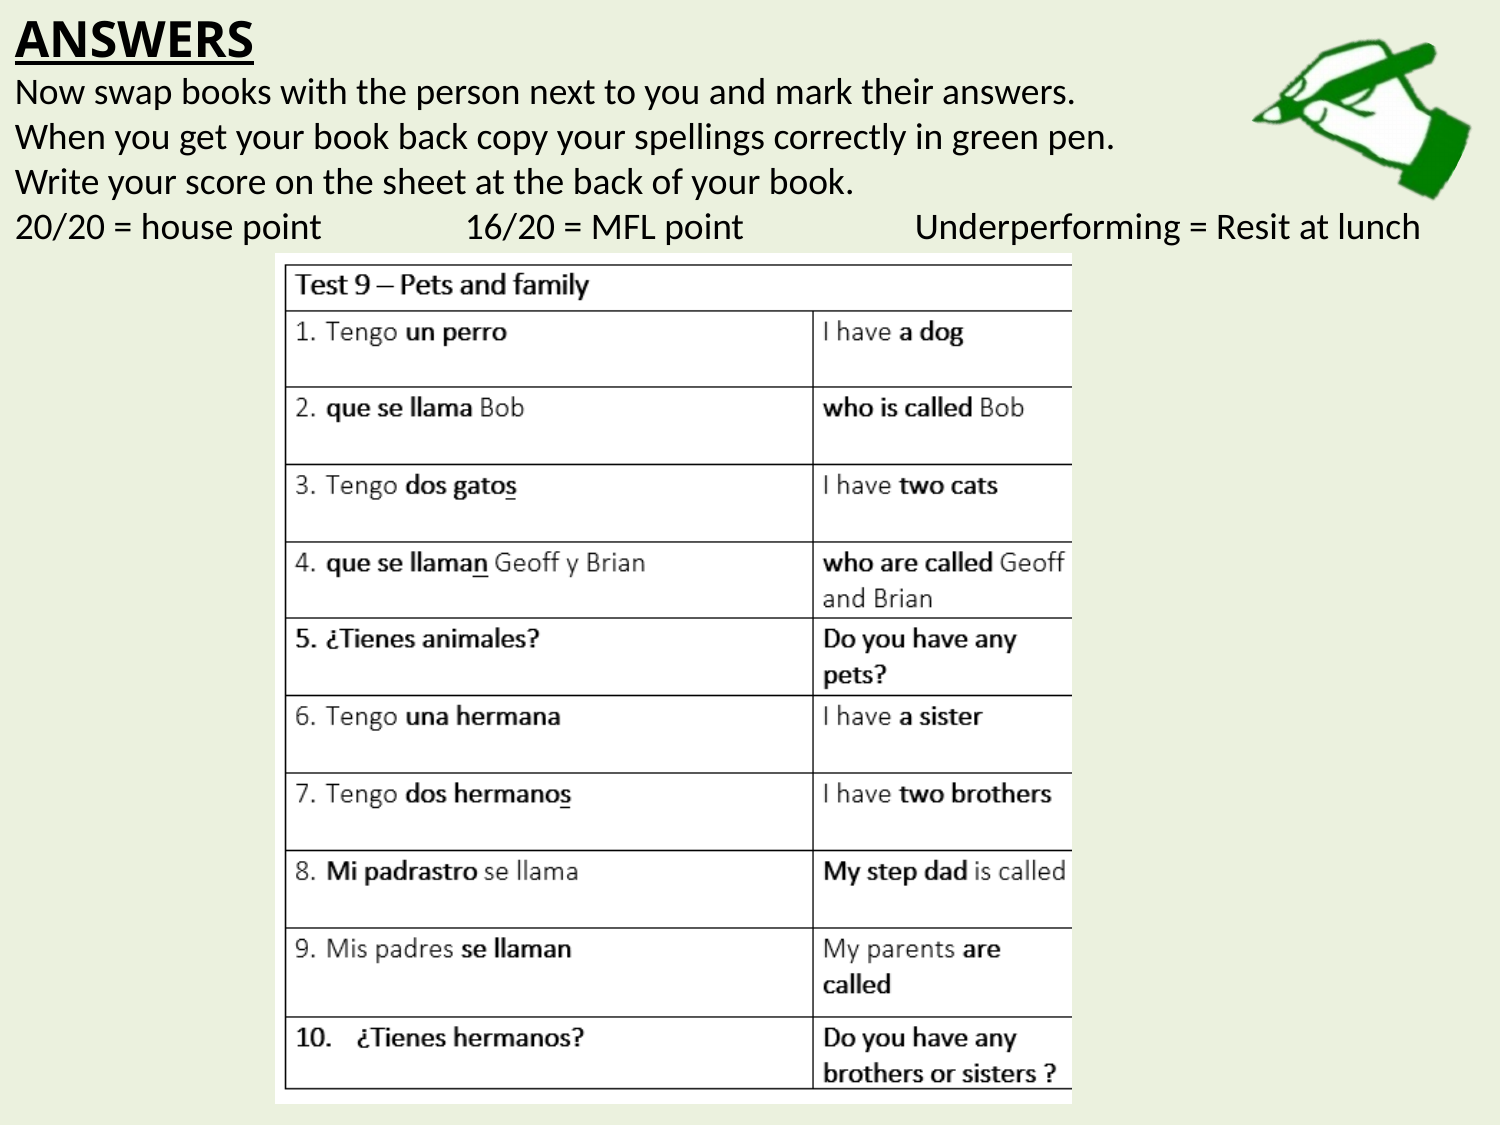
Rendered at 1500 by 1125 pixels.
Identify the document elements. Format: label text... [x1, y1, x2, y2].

text_box ANSWERS Now swap books with the person next to you and mark their answers. When you get your book back copy your spellings correctly in green pen. Write your score on the sheet at the back of your book. 20/20 = house point 16/20 = MFL point Underperforming = Resit at lunch [0, 0, 1478, 255]
picture [1252, 0, 1499, 211]
picture [274, 253, 1073, 1105]
